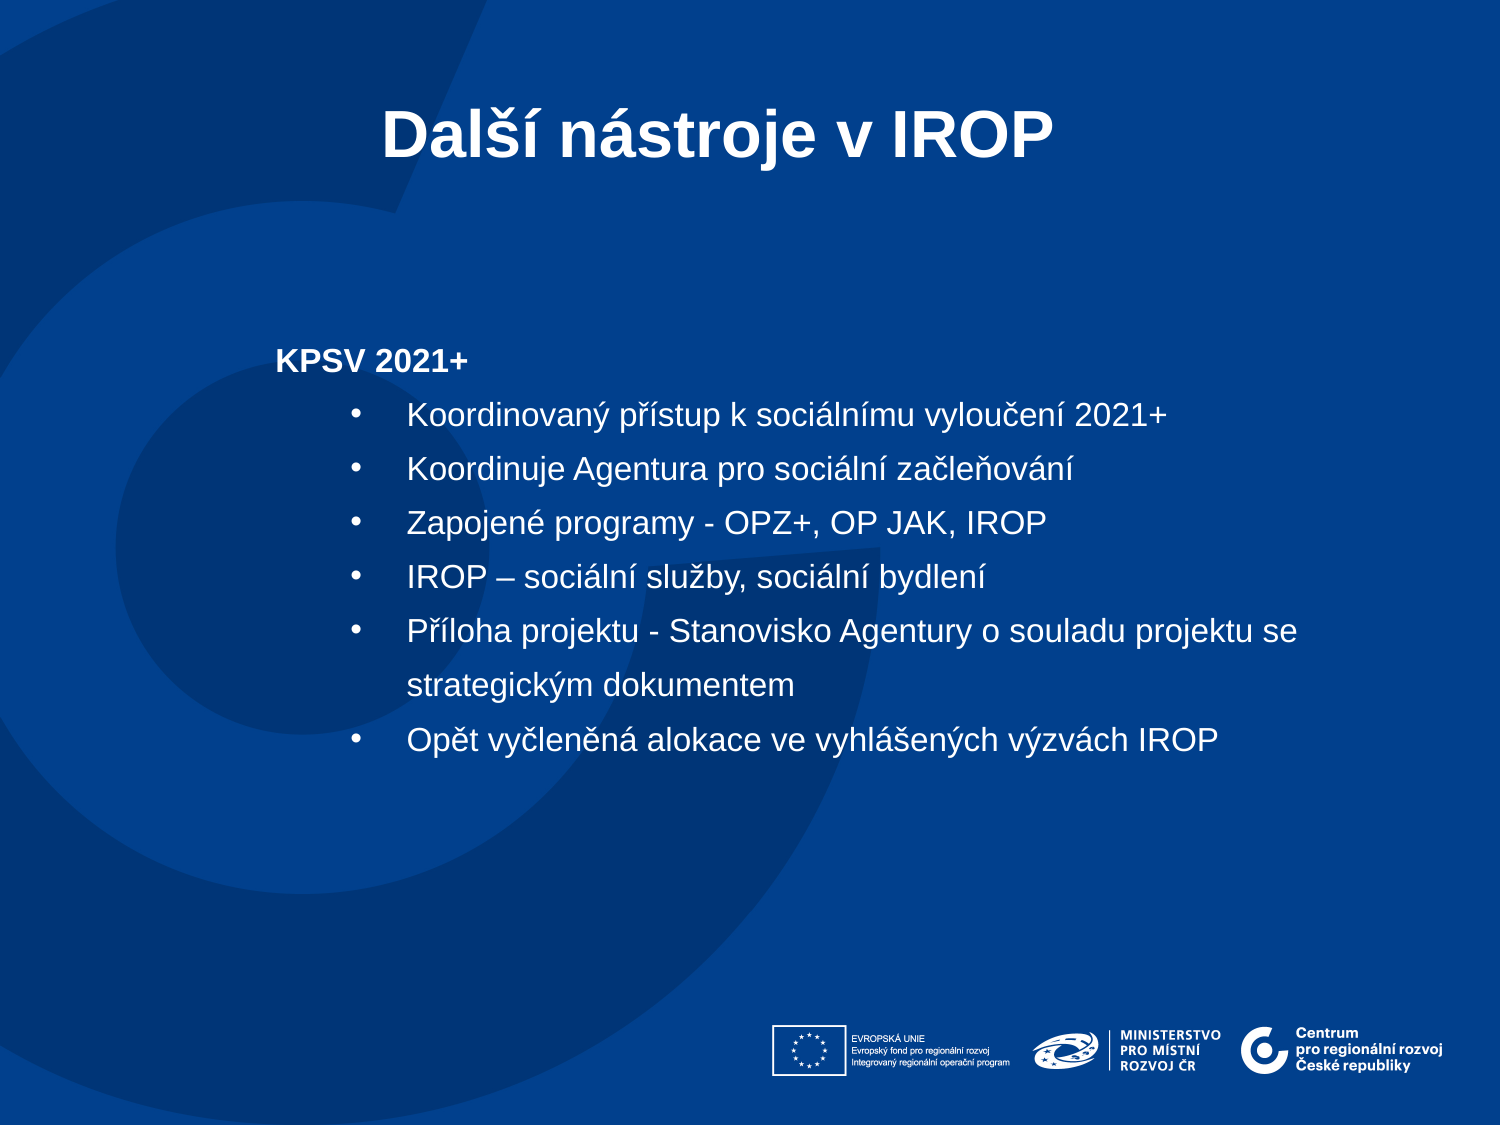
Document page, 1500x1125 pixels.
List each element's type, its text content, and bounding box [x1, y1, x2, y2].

text_box Další nástroje v IROP [50, 83, 1386, 178]
picture [0, 0, 1500, 1125]
text_box KPSV 2021+ Koordinovaný přístup k sociálnímu vyloučení 2021+ Koordinuje Agentura pro sociální začleňování Zapojené programy - OPZ+, OP JAK, IROP IROP – sociální služby, sociální bydlení Příloha projektu - Stanovisko Agentury o souladu projektu se strategickým dokumentem Opět vyčleněná alokace ve vyhlášených výzvách IROP [185, 291, 1500, 845]
